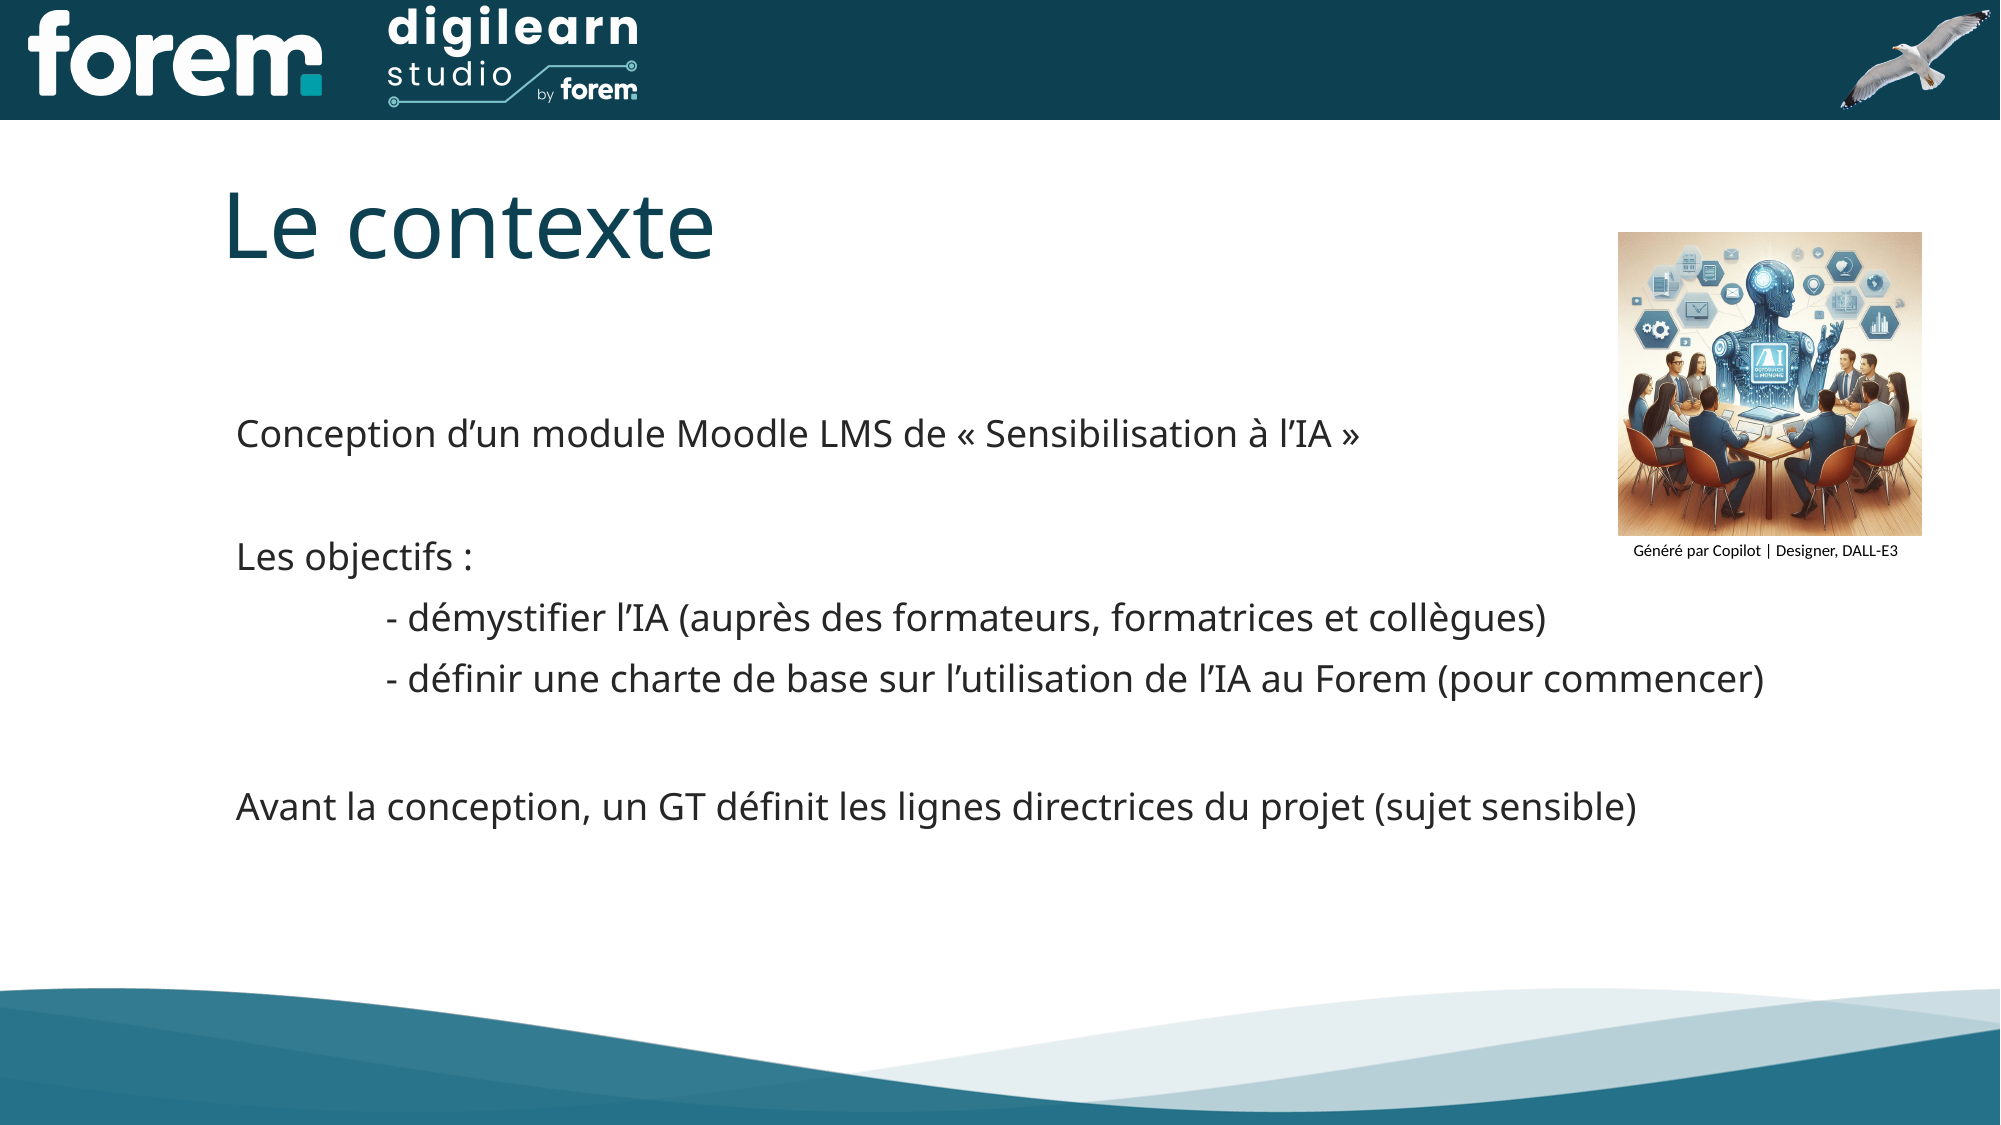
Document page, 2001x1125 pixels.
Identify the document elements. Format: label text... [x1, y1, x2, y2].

text_box Généré par Copilot | Designer, DALL-E3 [1618, 532, 2000, 568]
picture [1618, 232, 1922, 536]
picture [28, 10, 322, 96]
list Le contexte [206, 171, 1333, 297]
picture [0, 974, 2000, 1125]
text_box Conception d’un module Moodle LMS de « Sensibilisation à l’IA » Les objectifs : - démystifier l’IA (auprès des formateurs, formatrices et collègues) - définir une charte de base sur l’utilisation de l’IA au Forem (pour commencer) Avant la conception, un GT définit les lignes directrices du projet (sujet sensible) [220, 407, 1924, 971]
picture [1820, 0, 2000, 120]
picture [381, 0, 645, 115]
